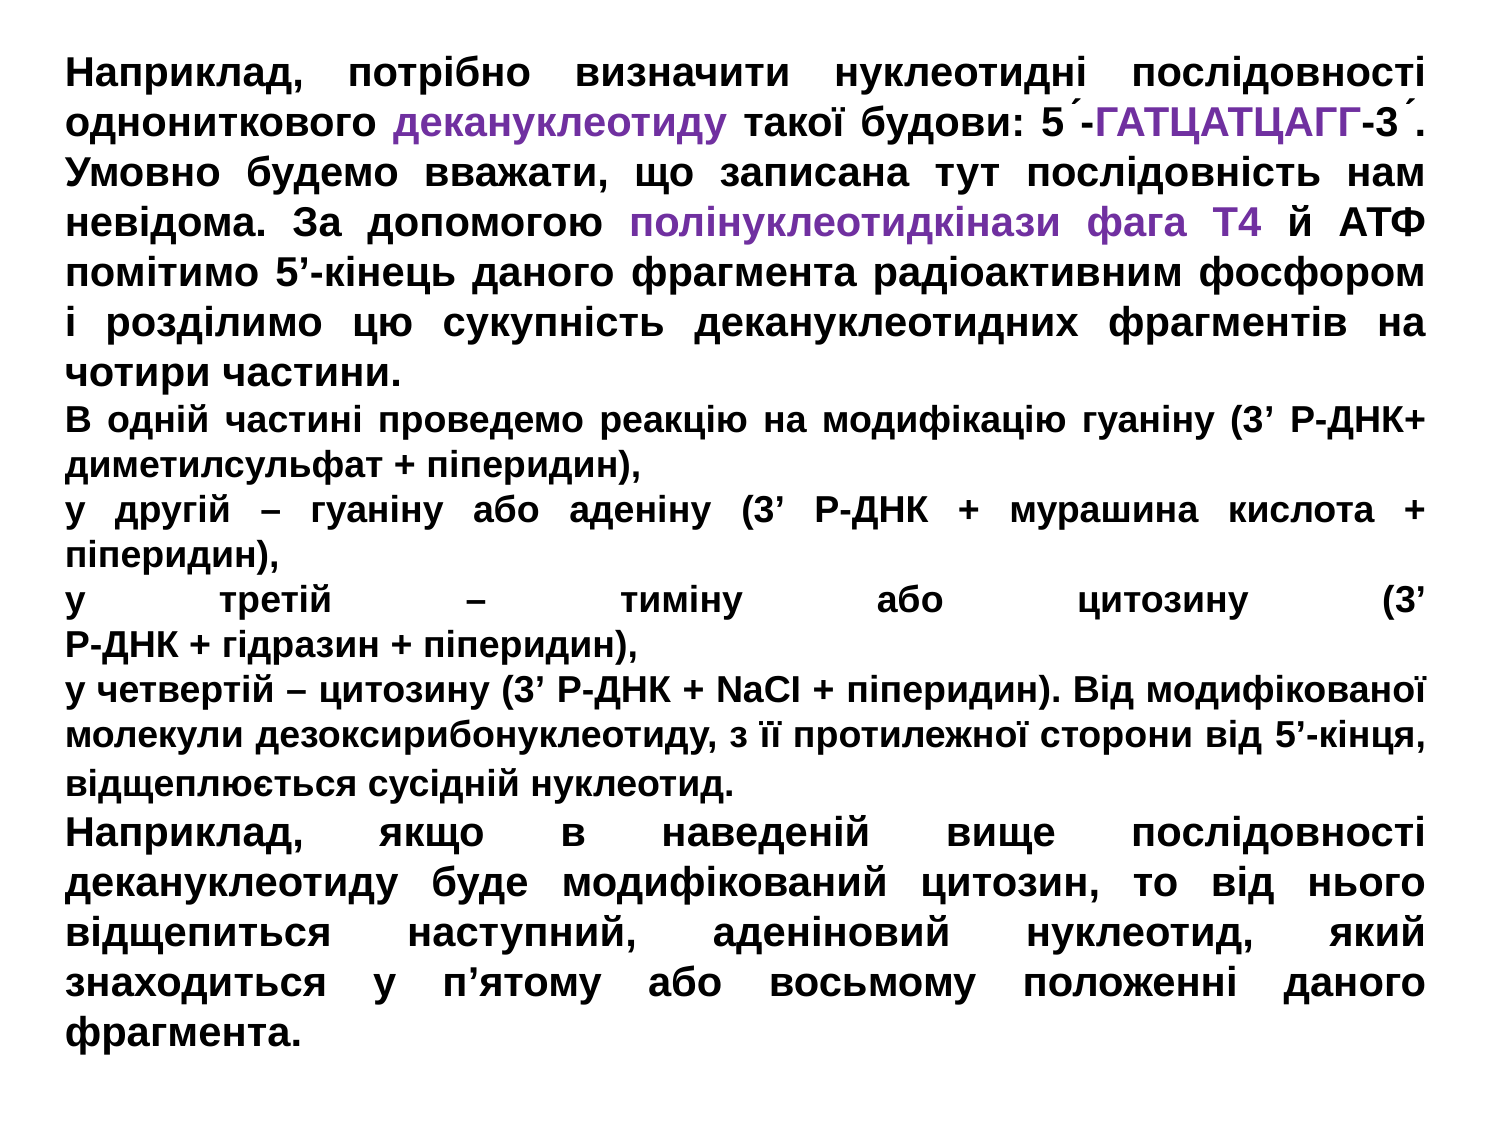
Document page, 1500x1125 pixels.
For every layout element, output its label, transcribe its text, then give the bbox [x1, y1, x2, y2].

text_box Наприклад, потрібно визначити нуклеотидні послідовності однониткового декануклеотиду такої будови: 5 ́-ГАТЦАТЦАГГ-3 ́. Умовно будемо вважати, що записана тут послідовність нам невідома. За допомогою полінуклеотидкінази фага Т4 й АТФ помітимо 5’-кінець даного фрагмента радіоактивним фосфором і розділимо цю сукупність декануклеотидних фрагментів на чотири частини. В одній частині проведемо реакцію на модифікацію гуаніну (3’ Р-ДНК+ диметилсульфат + піперидин), у другій – гуаніну або аденіну (3’ Р-ДНК + мурашина кислота + піперидин), у третій – тиміну або цитозину (3’ Р-ДНК + гідразин + піперидин), у четвертій – цитозину (3’ Р-ДНК + NaCI + піперидин). Від модифікованої молекули дезоксирибонуклеотиду, з її протилежної сторони від 5’-кінця, відщеплюється сусідній нуклеотид. Наприклад, якщо в наведеній вище послідовності декануклеотиду буде модифікований цитозин, то від нього відщепиться наступний, аденіновий нуклеотид, який знаходиться у п’ятому або восьмому положенні даного фрагмента. [50, 37, 1441, 1062]
